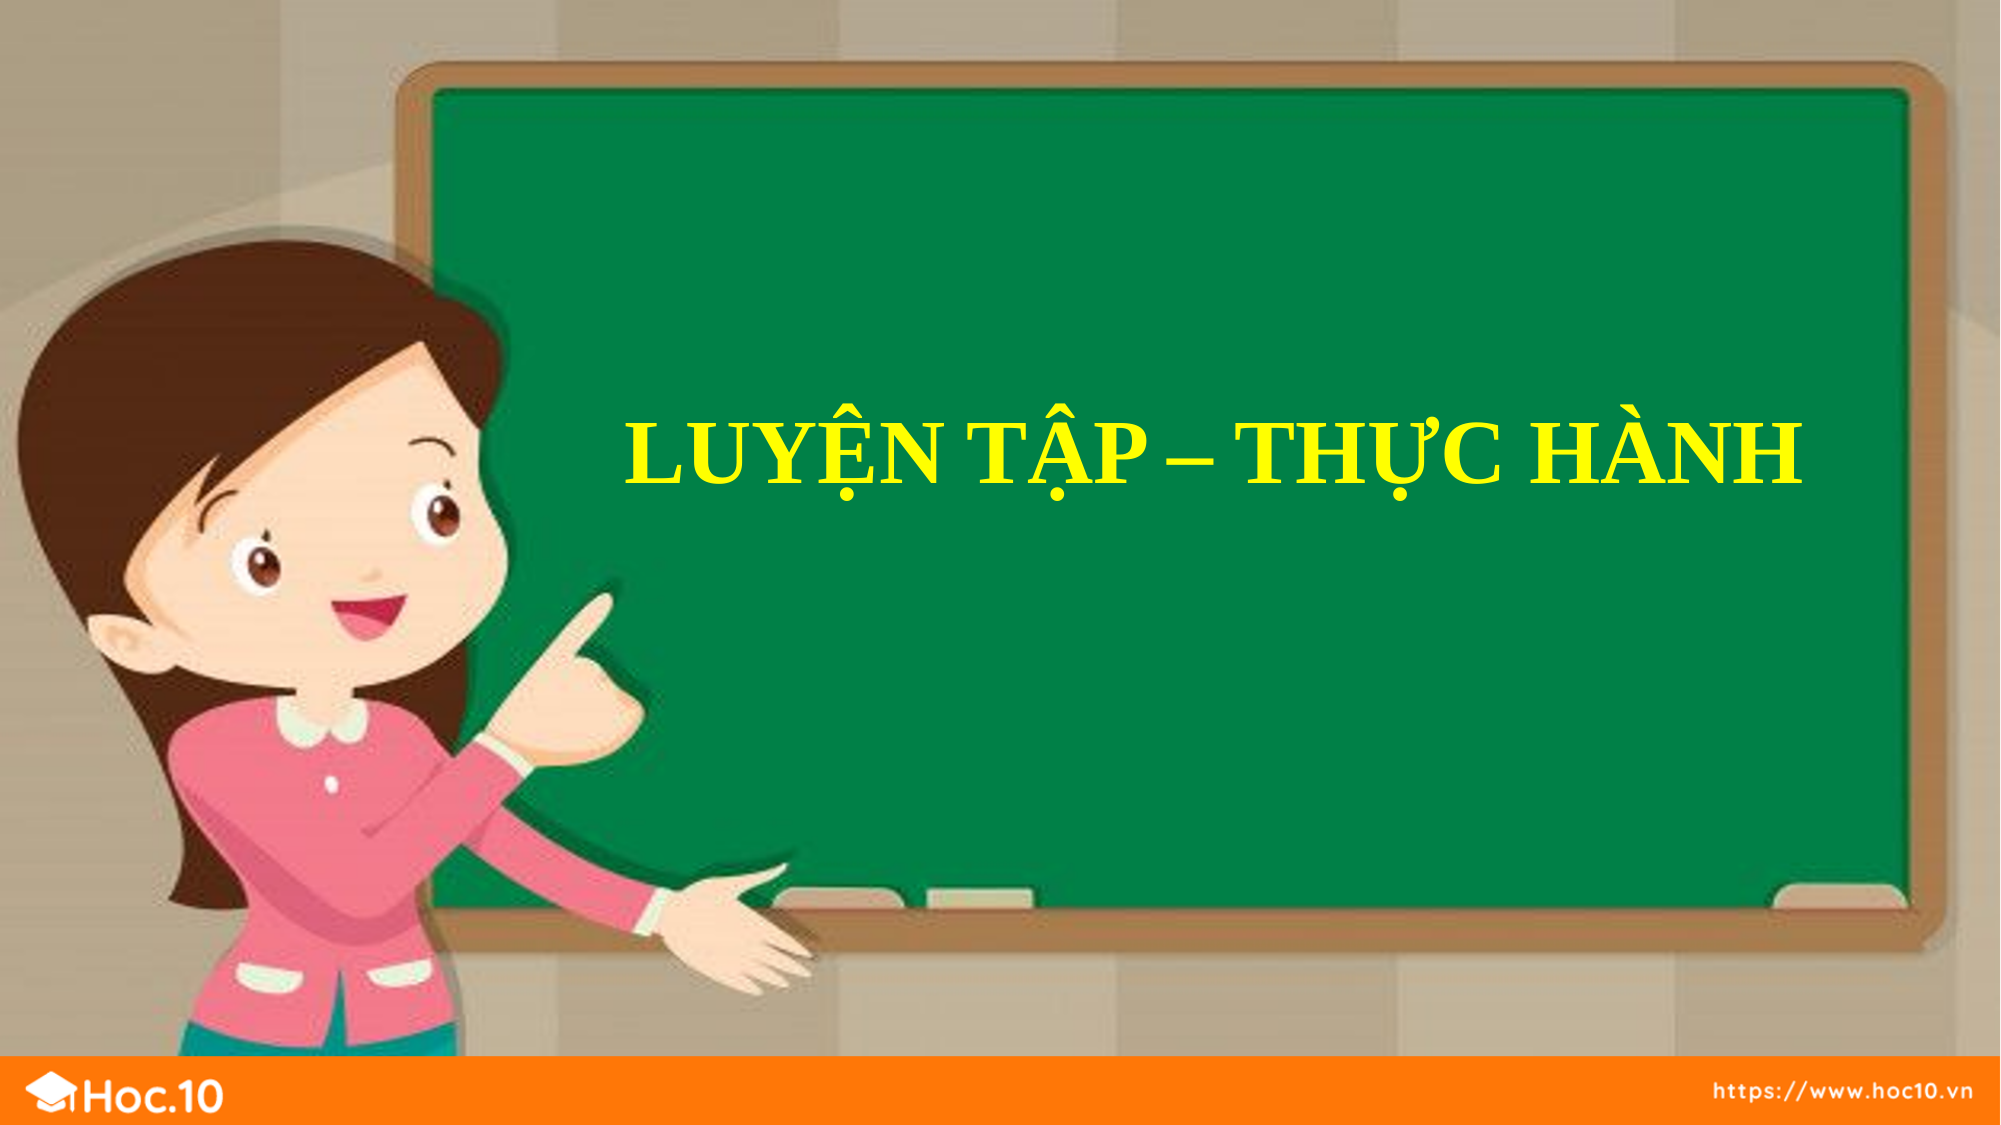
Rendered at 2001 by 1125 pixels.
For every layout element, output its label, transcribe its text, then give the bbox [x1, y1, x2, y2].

text_box LUYỆN TẬP – THỰC HÀNH [488, 384, 1942, 510]
picture [0, 0, 2001, 1125]
